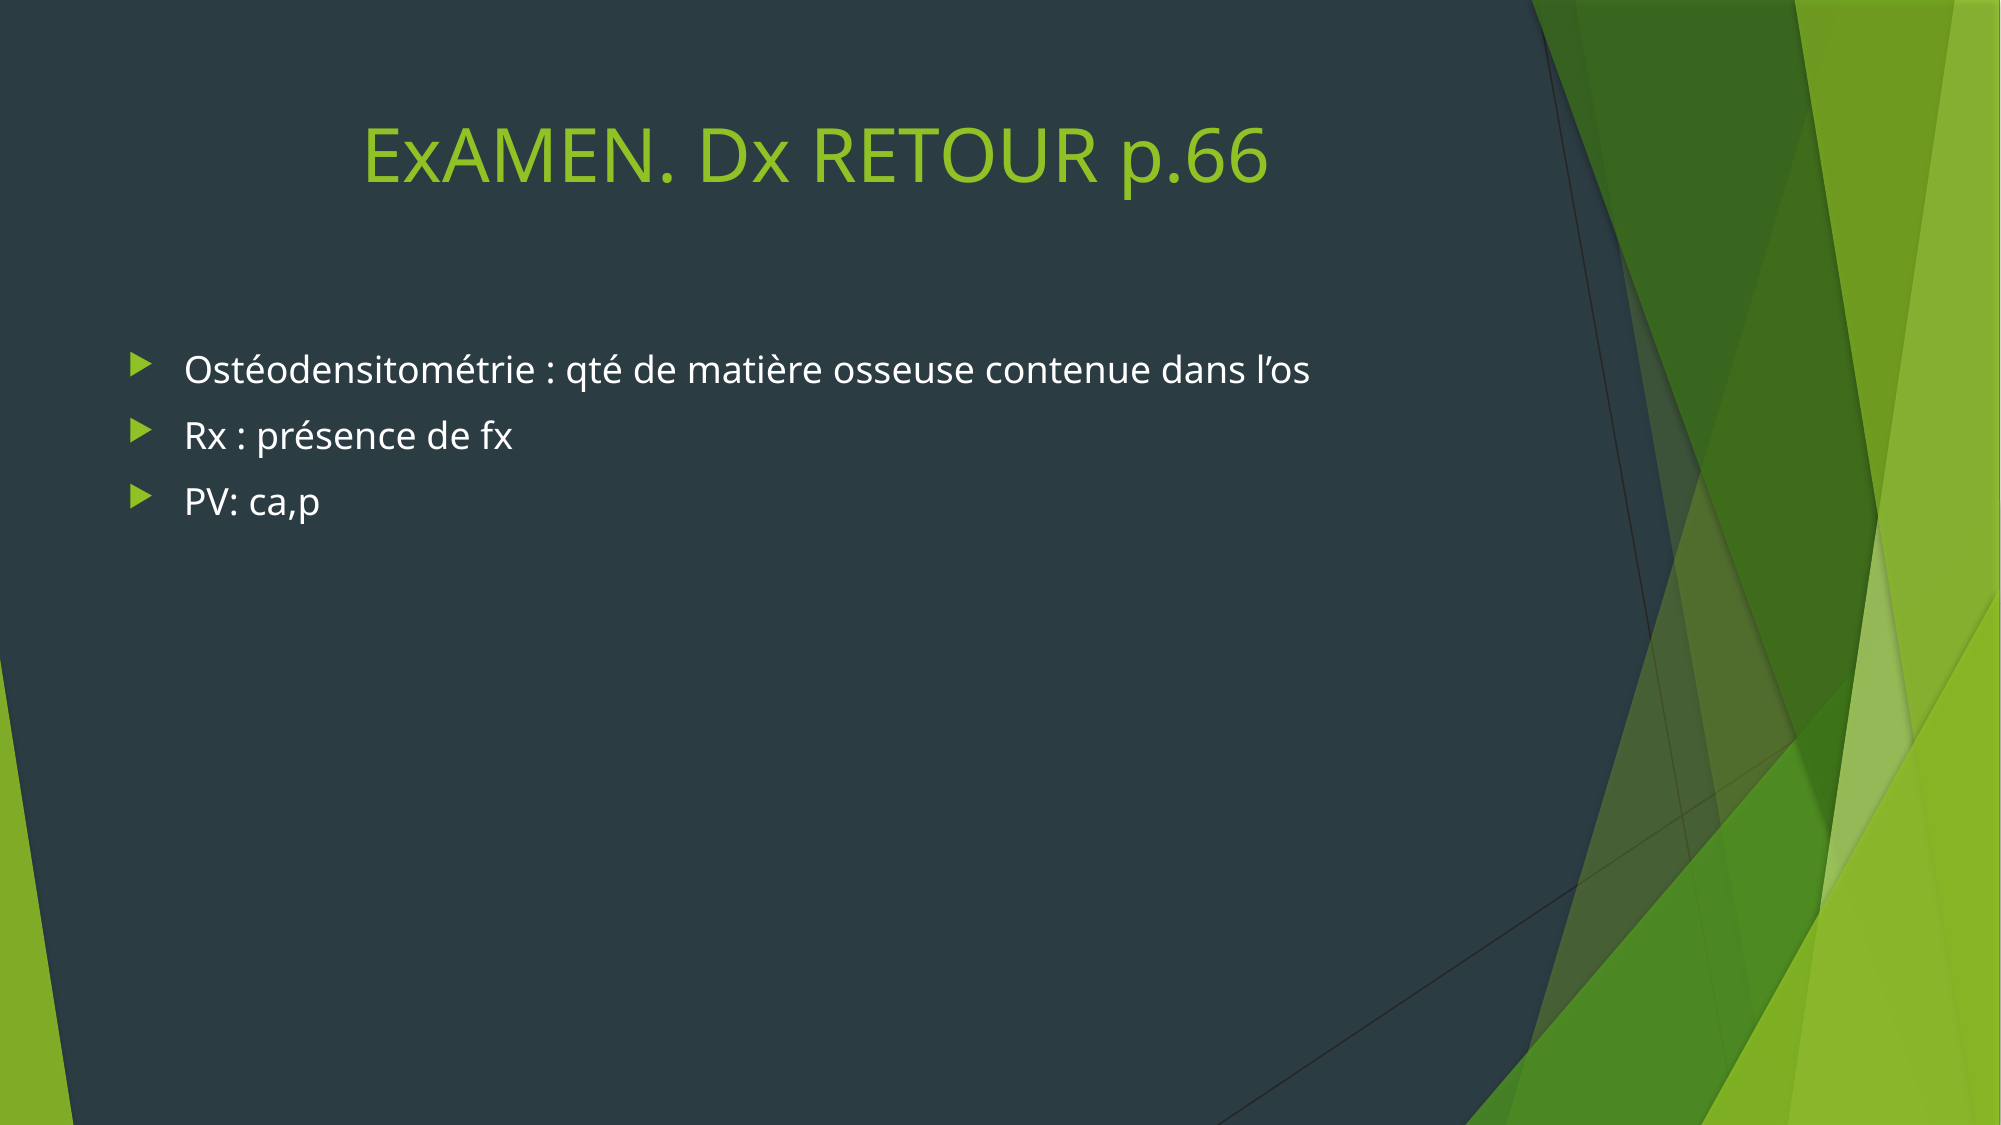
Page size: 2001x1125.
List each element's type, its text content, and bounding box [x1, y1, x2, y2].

title ExAMEN. Dx RETOUR p.66 [111, 99, 1522, 317]
list Ostéodensitométrie : qté de matière osseuse contenue dans l’os Rx : présence de fx PV: ca,p [112, 338, 1818, 882]
